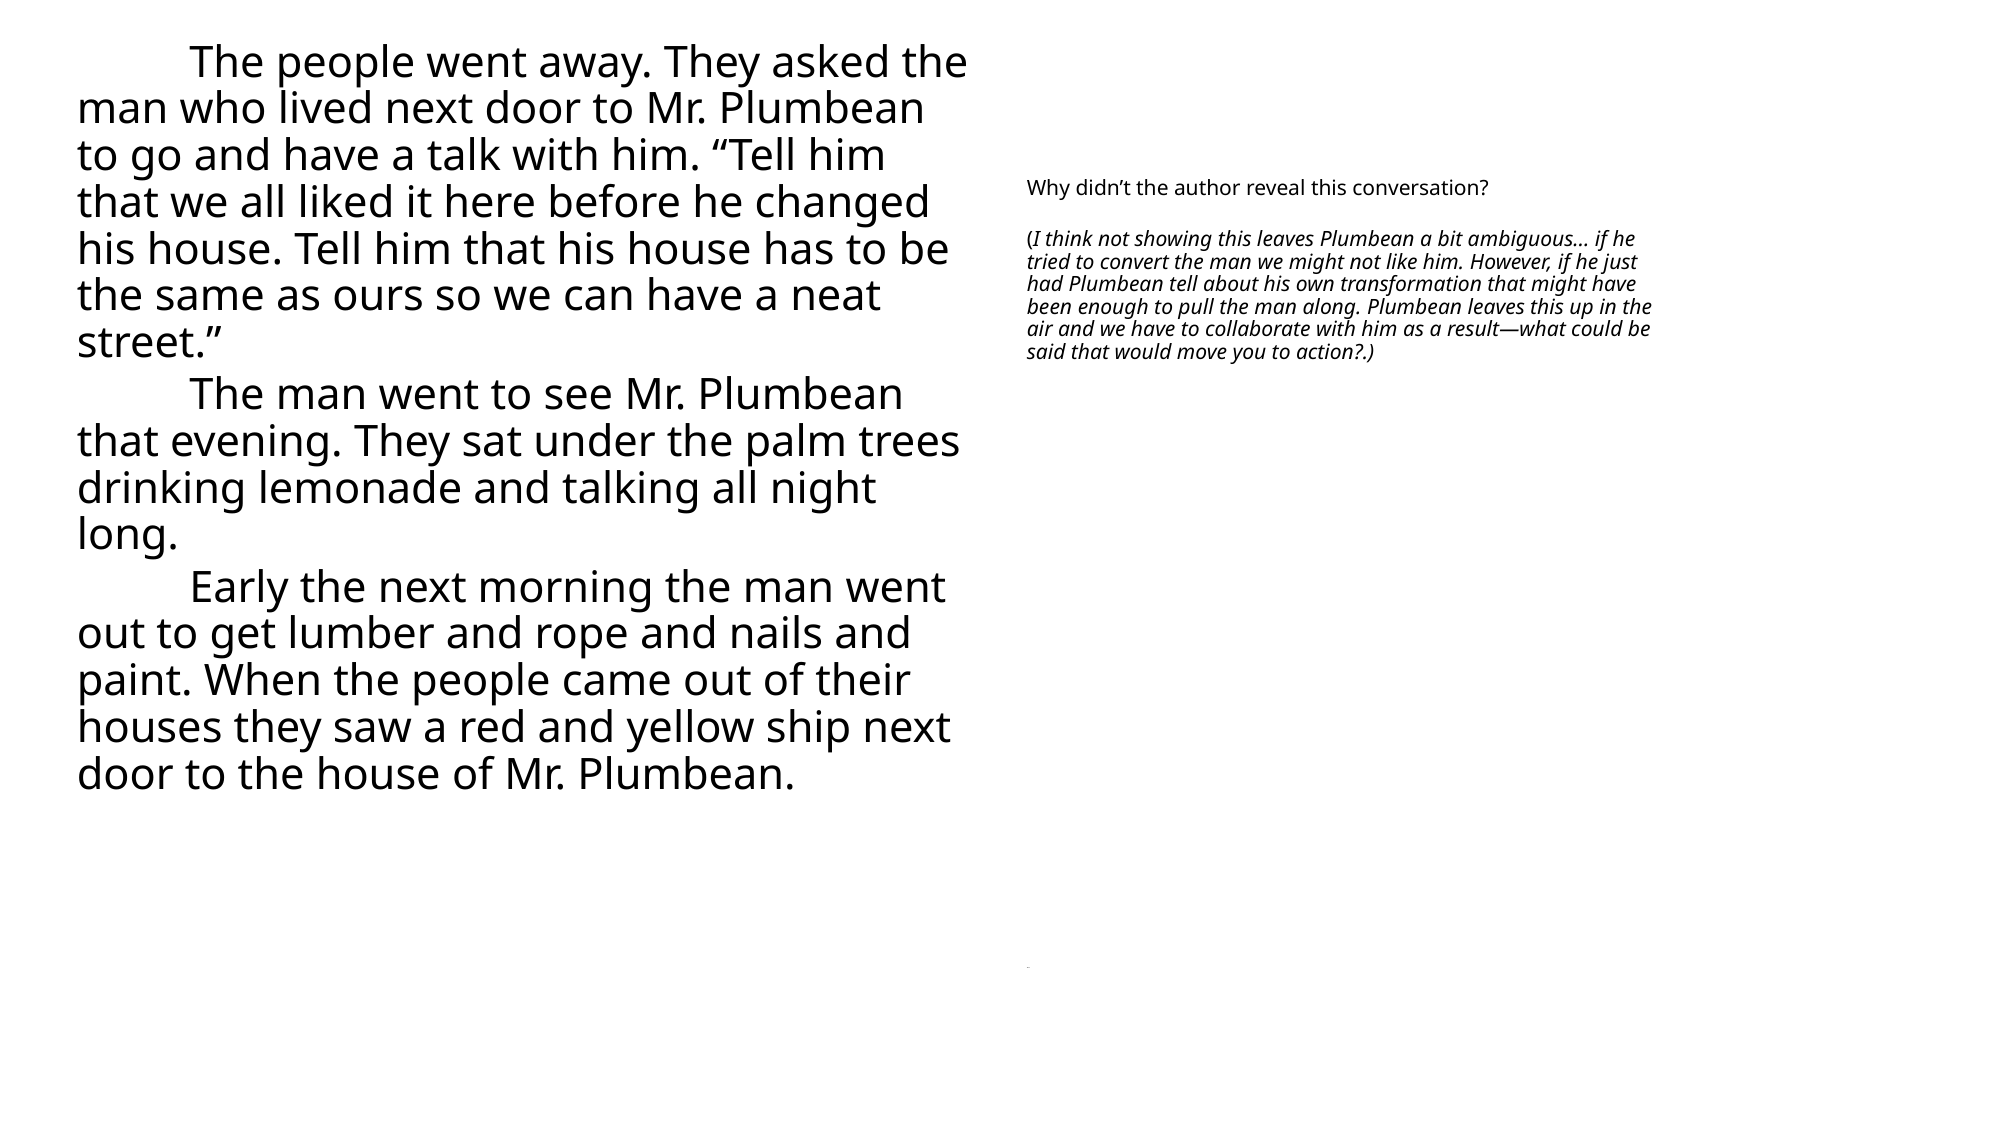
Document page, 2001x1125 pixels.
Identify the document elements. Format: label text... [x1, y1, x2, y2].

list The people went away. They asked the man who lived next door to Mr. Plumbean to go and have a talk with him. “Tell him that we all liked it here before he changed his house. Tell him that his house has to be the same as ours so we can have a neat street.” The man went to see Mr. Plumbean that evening. They sat under the palm trees drinking lemonade and talking all night long. Early the next morning the man went out to get lumber and rope and nails and paint. When the people came out of their houses they saw a red and yellow ship next door to the house of Mr. Plumbean. [61, 32, 988, 938]
list Why didn’t the author reveal this conversation? (I think not showing this leaves Plumbean a bit ambiguous… if he tried to convert the man we might not like him. However, if he just had Plumbean tell about his own transformation that might have been enough to pull the man along. Plumbean leaves this up in the air and we have to collaborate with him as a result—what could be said that would move you to action?.) -- [1011, 99, 1675, 1005]
